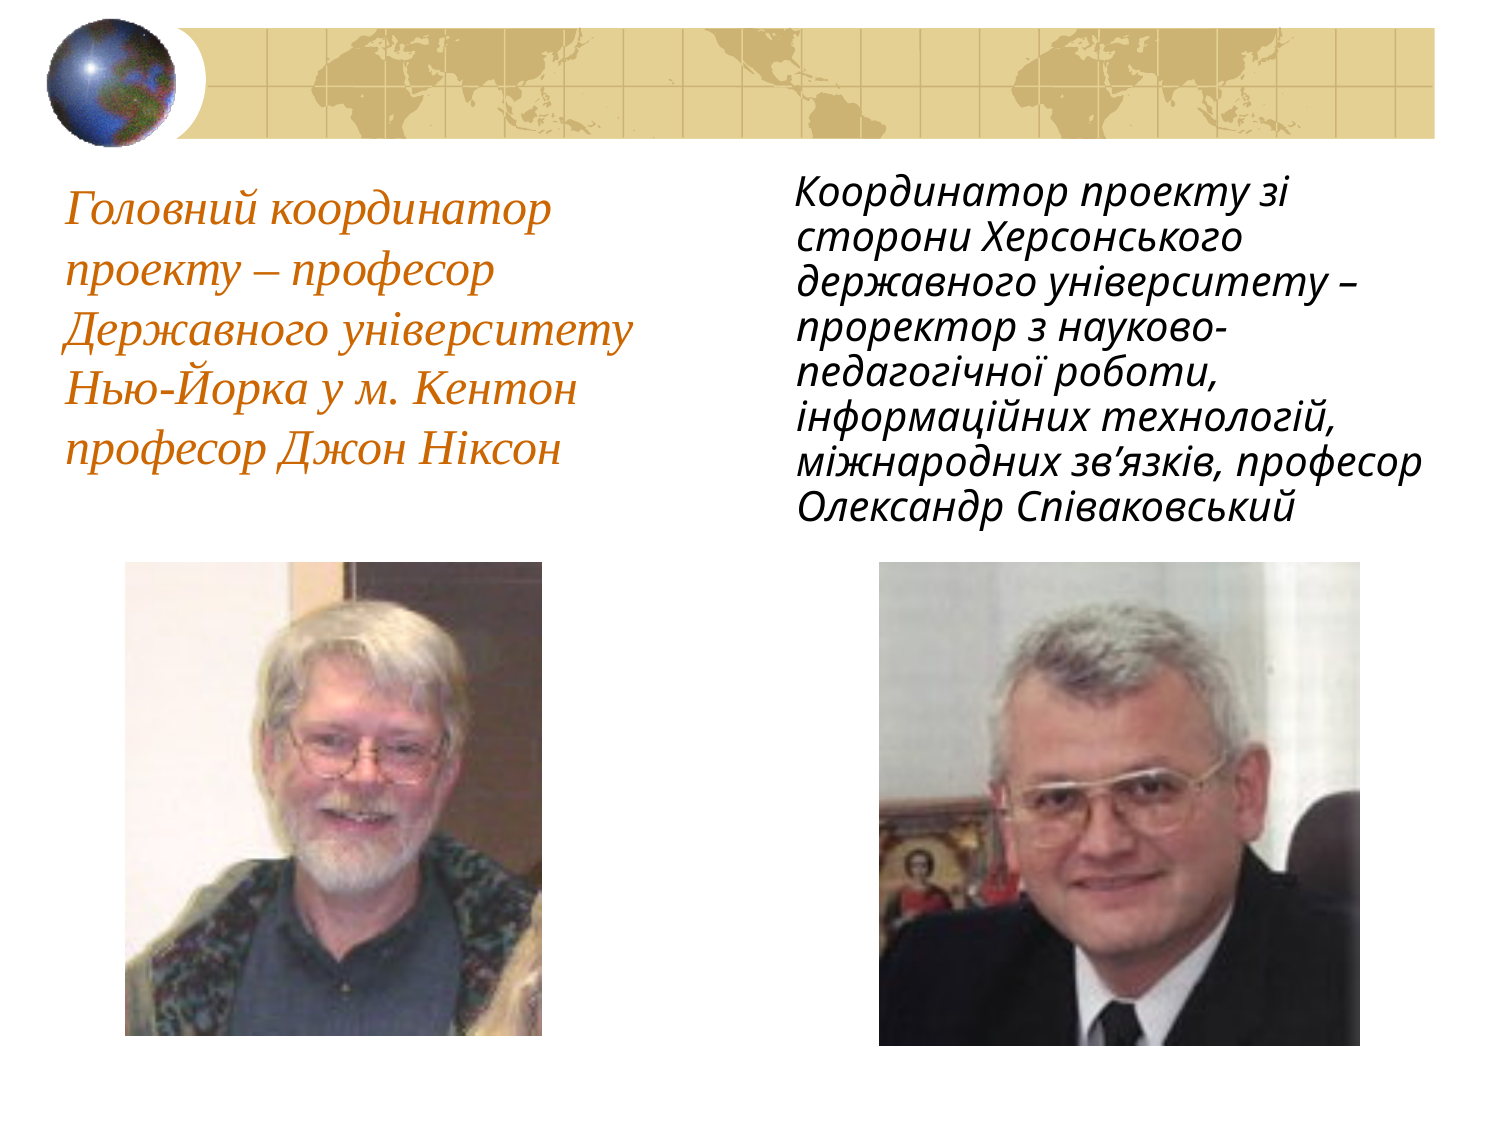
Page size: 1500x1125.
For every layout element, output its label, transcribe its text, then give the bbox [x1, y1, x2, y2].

picture [42, 14, 190, 151]
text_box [124, 562, 543, 1037]
title Головний координатор проекту – професор Державного університету Нью-Йорка у м. Кентон професор Джон Ніксон [50, 162, 725, 488]
list Координатор проекту зі сторони Херсонського державного університету – проректор з науково-педагогічної роботи, інформаційних технологій, міжнародних зв’язків, професор Олександр Співаковський [725, 162, 1463, 513]
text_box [879, 562, 1360, 1046]
